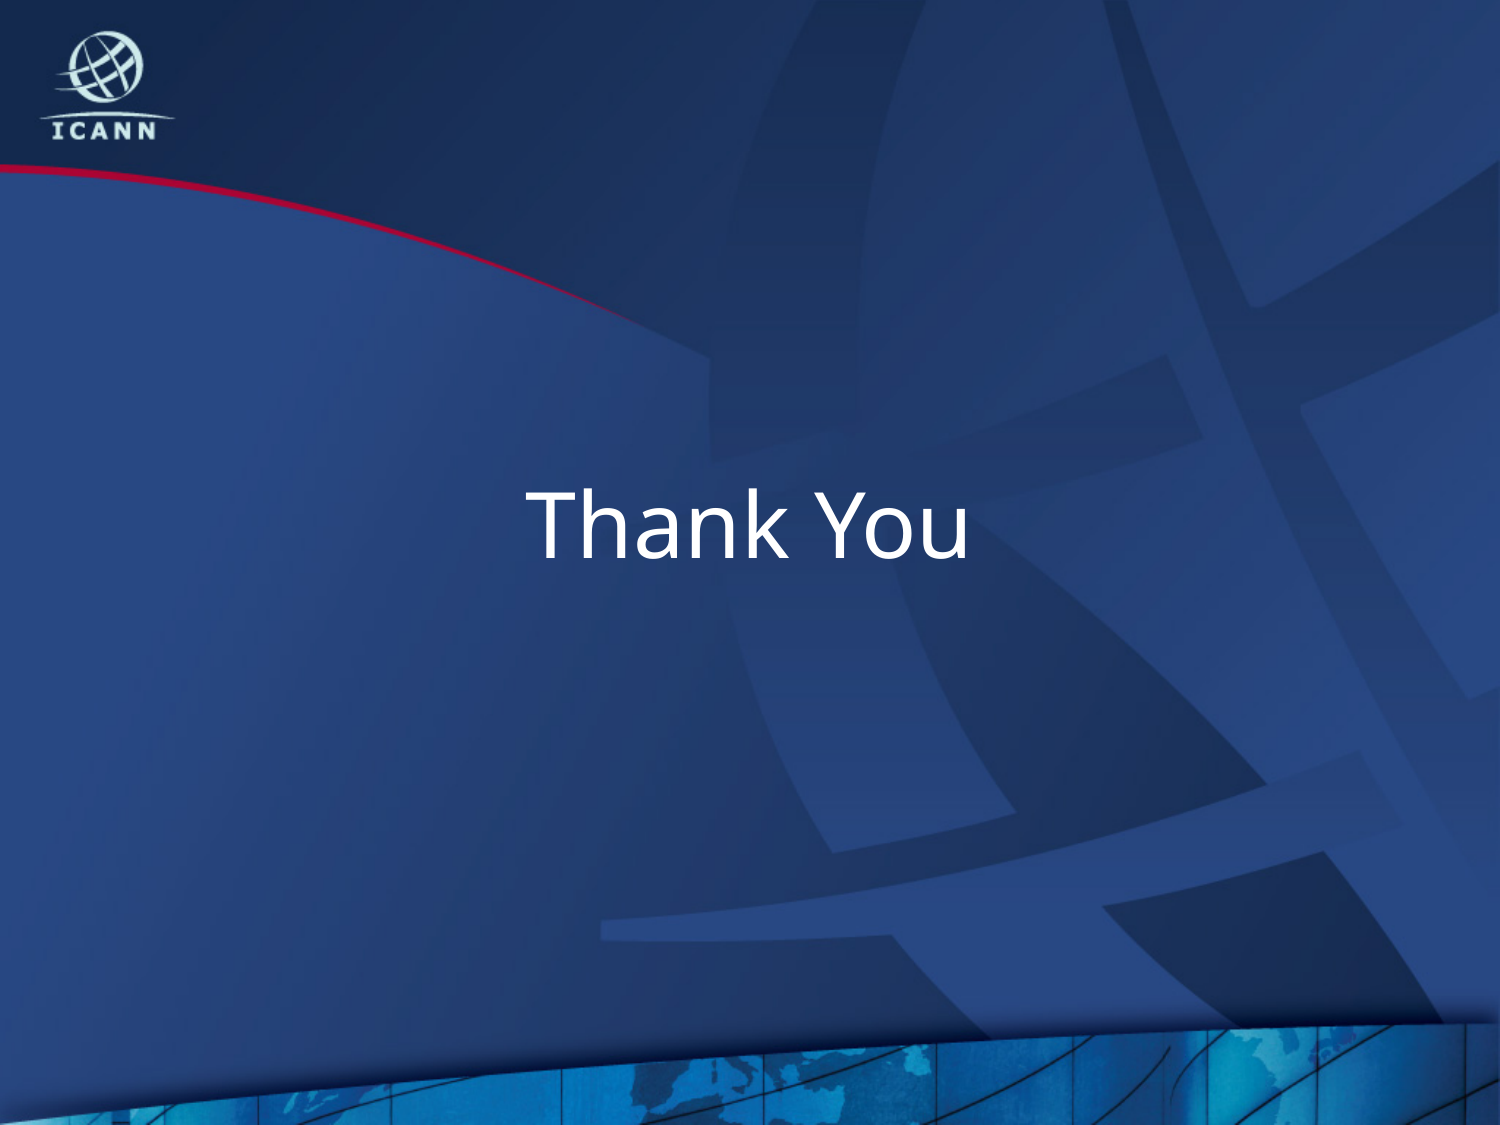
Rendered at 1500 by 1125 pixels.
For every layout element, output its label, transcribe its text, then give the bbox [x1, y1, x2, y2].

title Thank You [112, 459, 1388, 625]
picture [0, 0, 1500, 1125]
